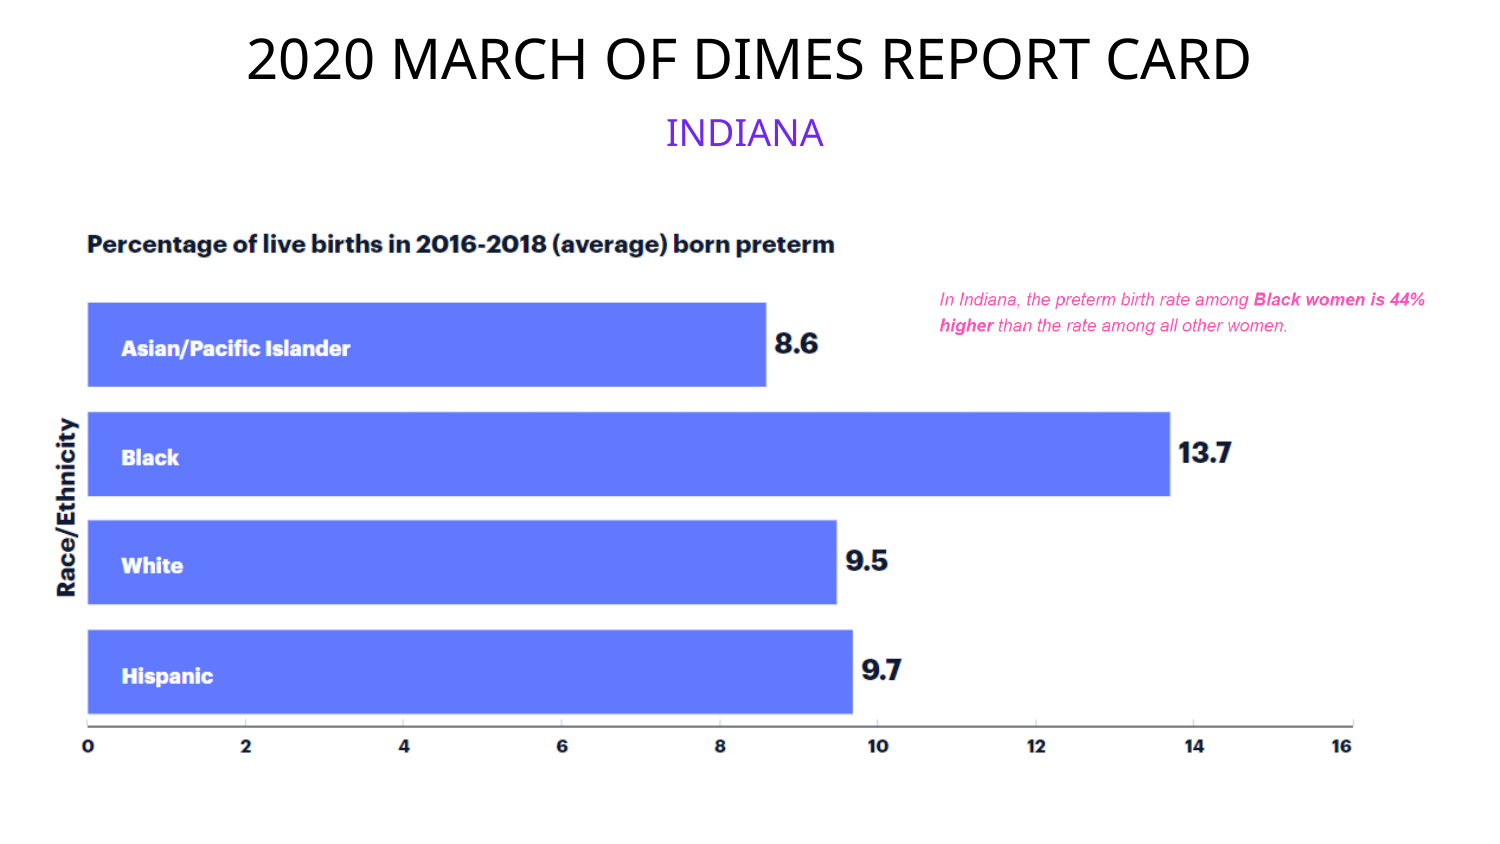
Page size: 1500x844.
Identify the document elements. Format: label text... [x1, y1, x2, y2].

text_box INDIANA [0, 106, 1500, 162]
picture [0, 184, 1500, 839]
title 2020 MARCH OF DIMES REPORT CARD [0, 22, 1500, 106]
